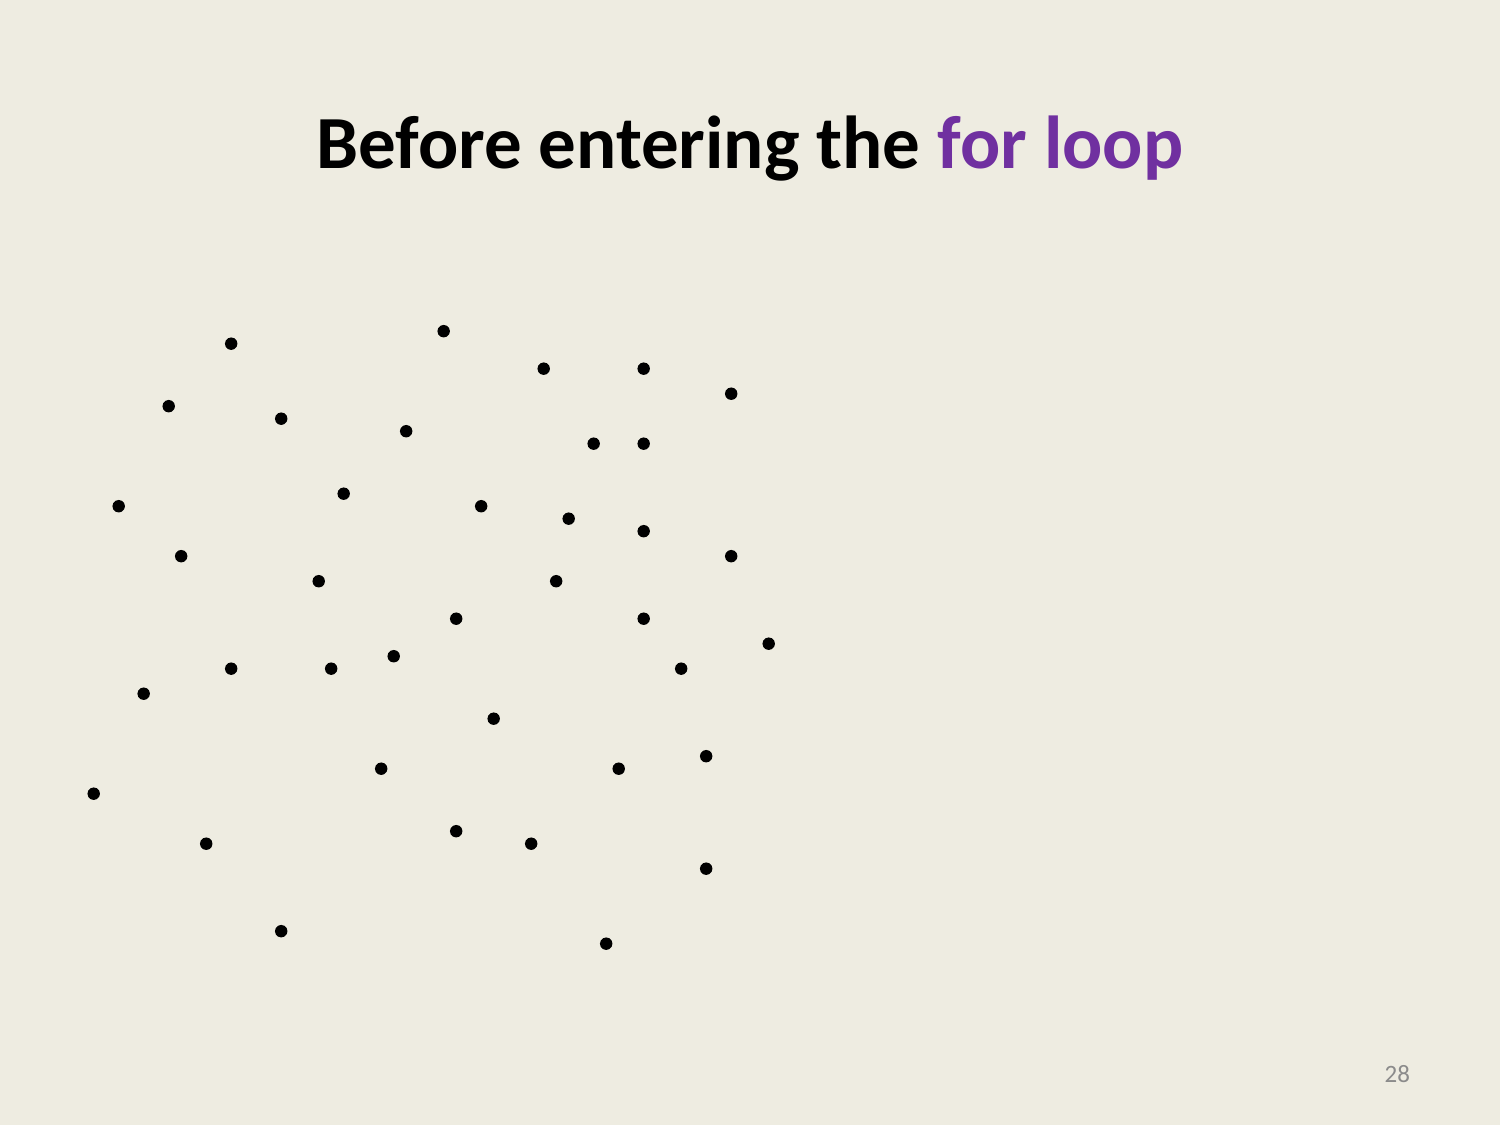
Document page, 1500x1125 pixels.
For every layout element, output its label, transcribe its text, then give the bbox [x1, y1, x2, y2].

text_box [160, 397, 178, 415]
text_box [335, 485, 352, 502]
text_box [110, 497, 127, 515]
text_box [597, 935, 615, 952]
text_box [760, 635, 778, 652]
text_box [635, 522, 652, 540]
text_box [485, 710, 502, 727]
text_box [272, 410, 290, 427]
text_box [722, 385, 740, 403]
text_box [585, 435, 602, 452]
text_box [635, 435, 652, 452]
text_box [522, 835, 540, 853]
text_box [397, 422, 415, 440]
text_box [372, 760, 390, 778]
text_box [322, 660, 340, 677]
text_box [435, 322, 452, 340]
text_box [447, 822, 465, 840]
slide_number 28 [1074, 1042, 1425, 1103]
text_box [697, 747, 715, 765]
text_box [197, 835, 215, 853]
text_box [447, 610, 465, 628]
text_box [310, 572, 328, 590]
text_box [472, 497, 490, 515]
title Before entering the for loop [75, 45, 1425, 233]
text_box [722, 547, 740, 565]
text_box [635, 360, 652, 377]
text_box [272, 922, 290, 940]
text_box [85, 785, 103, 802]
text_box [547, 572, 565, 590]
text_box [672, 660, 690, 677]
text_box [172, 547, 190, 565]
text_box [610, 760, 628, 778]
text_box [697, 860, 715, 877]
text_box [222, 660, 240, 677]
text_box [560, 510, 577, 527]
text_box [635, 610, 652, 628]
text_box [222, 335, 240, 352]
text_box [385, 647, 403, 665]
text_box [535, 360, 553, 377]
text_box [135, 685, 152, 703]
